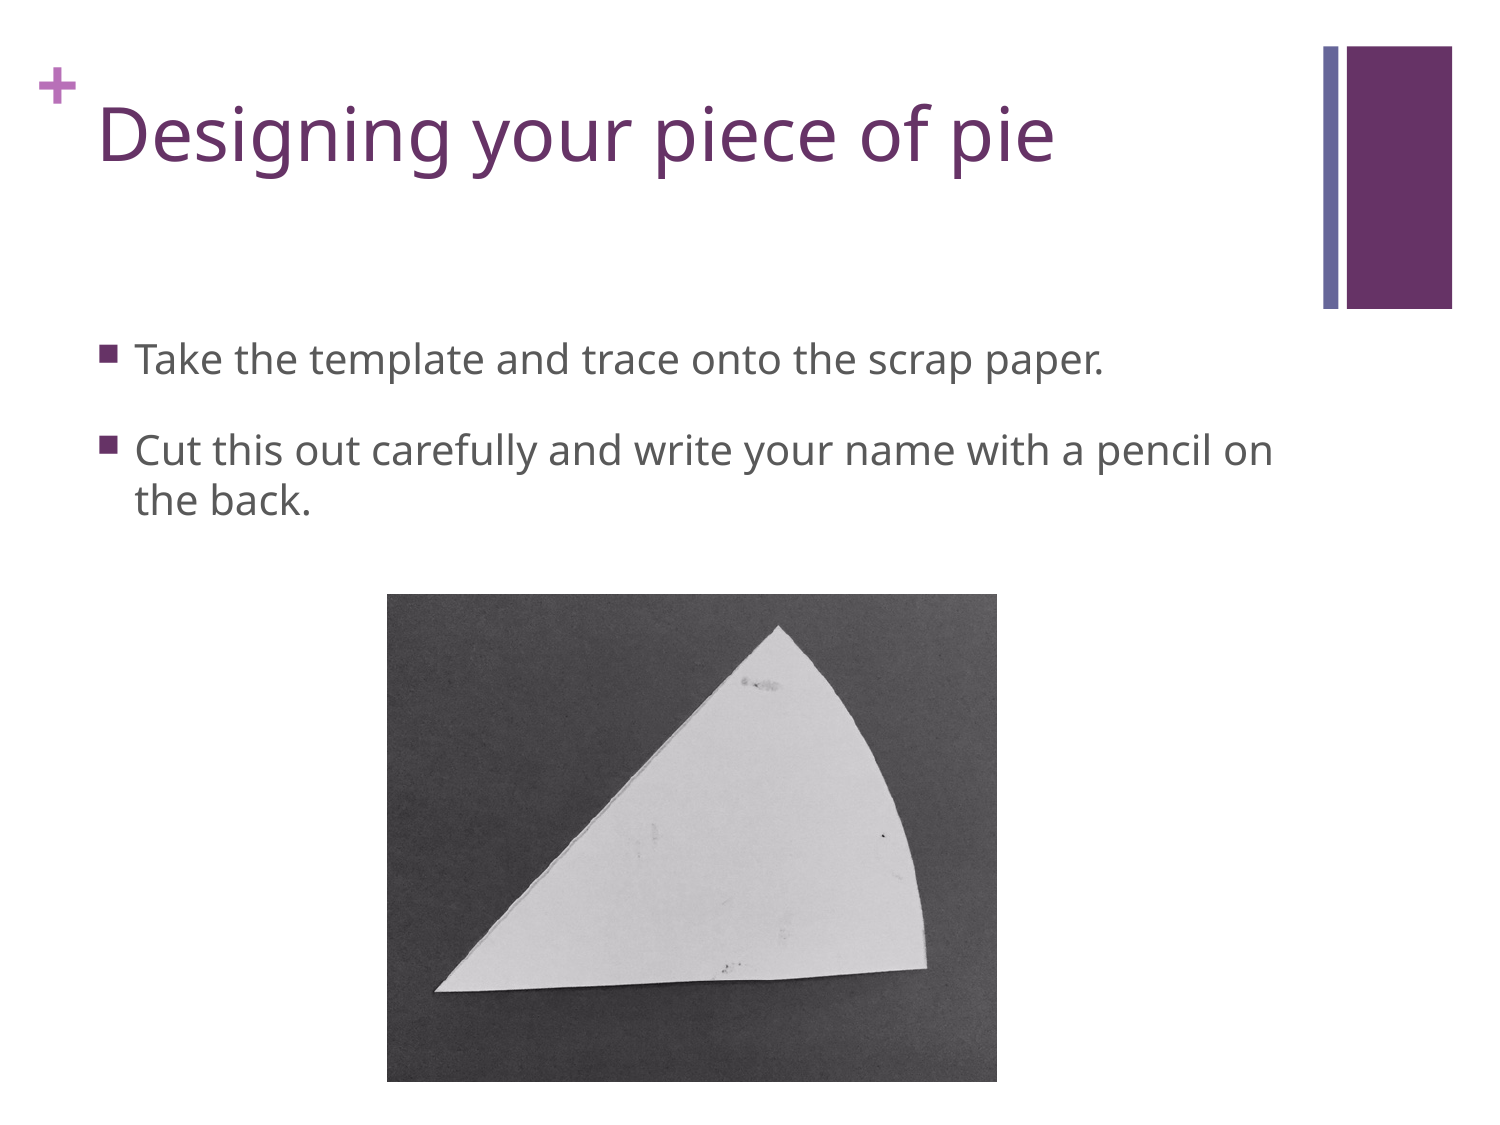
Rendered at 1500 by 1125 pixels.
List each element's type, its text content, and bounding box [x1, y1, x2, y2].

title Designing your piece of pie [81, 79, 1322, 263]
list Take the template and trace onto the scrap paper. Cut this out carefully and write your name with a pencil on the back. [81, 324, 1322, 1005]
picture [387, 593, 998, 1082]
